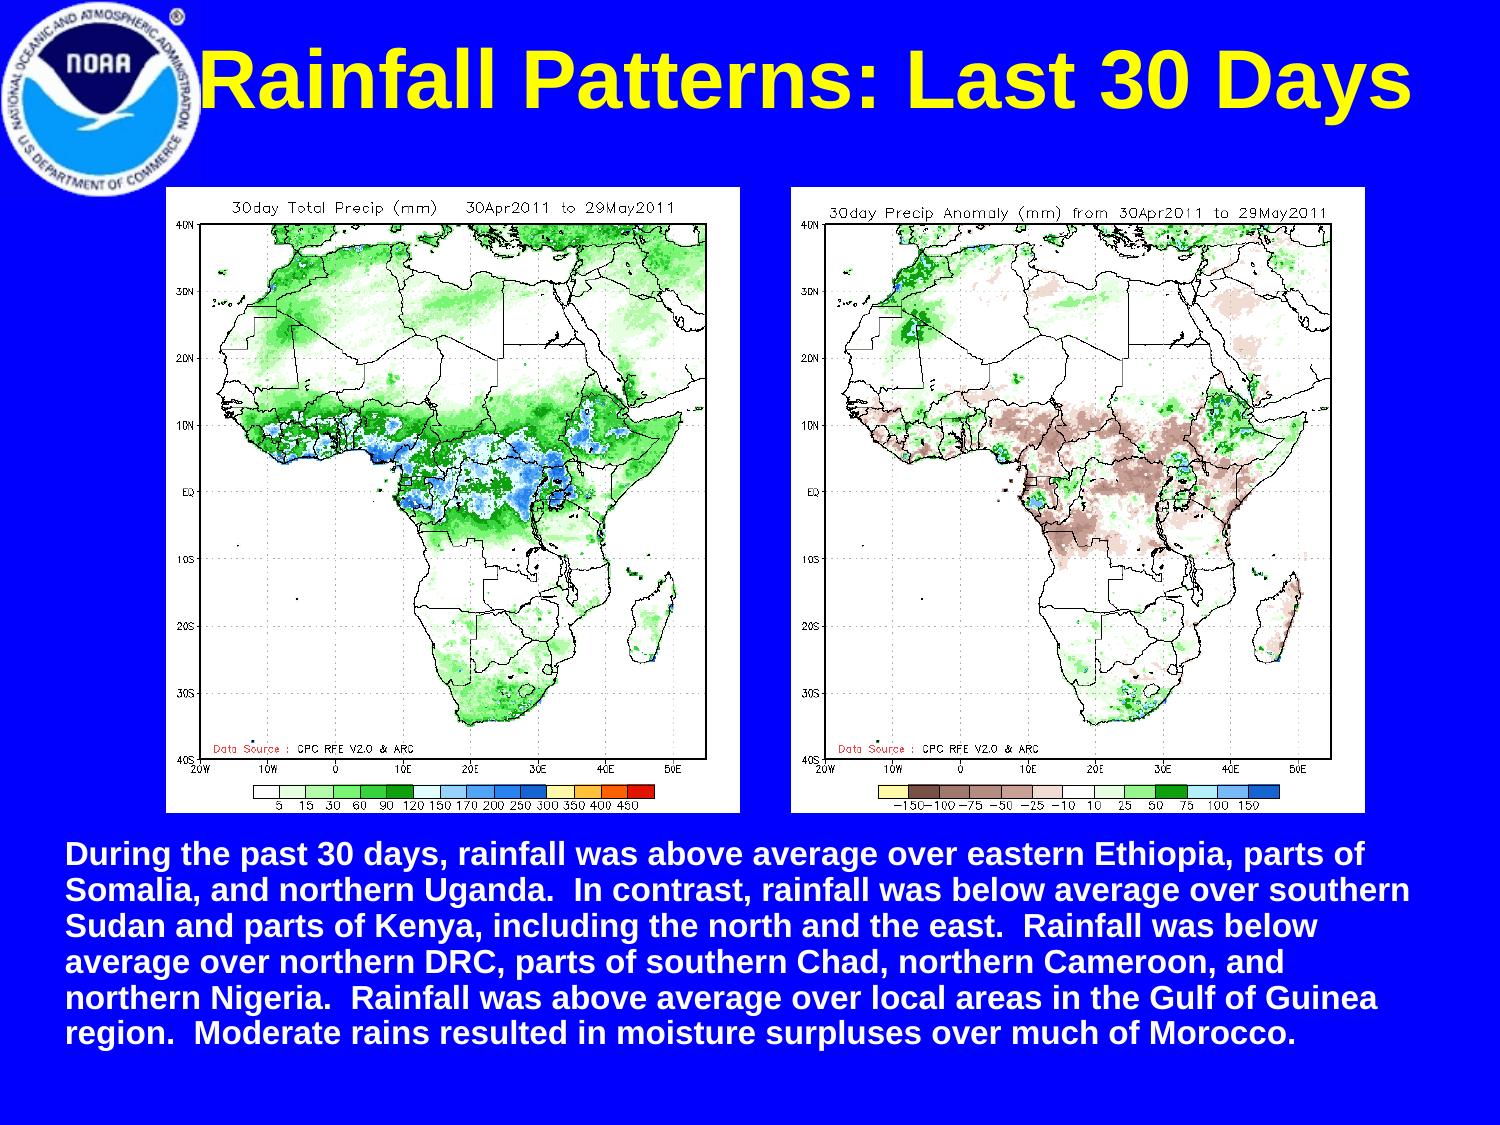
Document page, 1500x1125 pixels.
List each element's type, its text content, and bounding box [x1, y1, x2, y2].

picture [791, 187, 1365, 813]
text_box During the past 30 days, rainfall was above average over eastern Ethiopia, parts of Somalia, and northern Uganda. In contrast, rainfall was below average over southern Sudan and parts of Kenya, including the north and the east. Rainfall was below average over northern DRC, parts of southern Chad, northern Cameroon, and northern Nigeria. Rainfall was above average over local areas in the Gulf of Guinea region. Moderate rains resulted in moisture surpluses over much of Morocco. [50, 829, 1438, 1060]
title Rainfall Patterns: Last 30 Days [174, 0, 1438, 150]
picture [0, 0, 740, 813]
